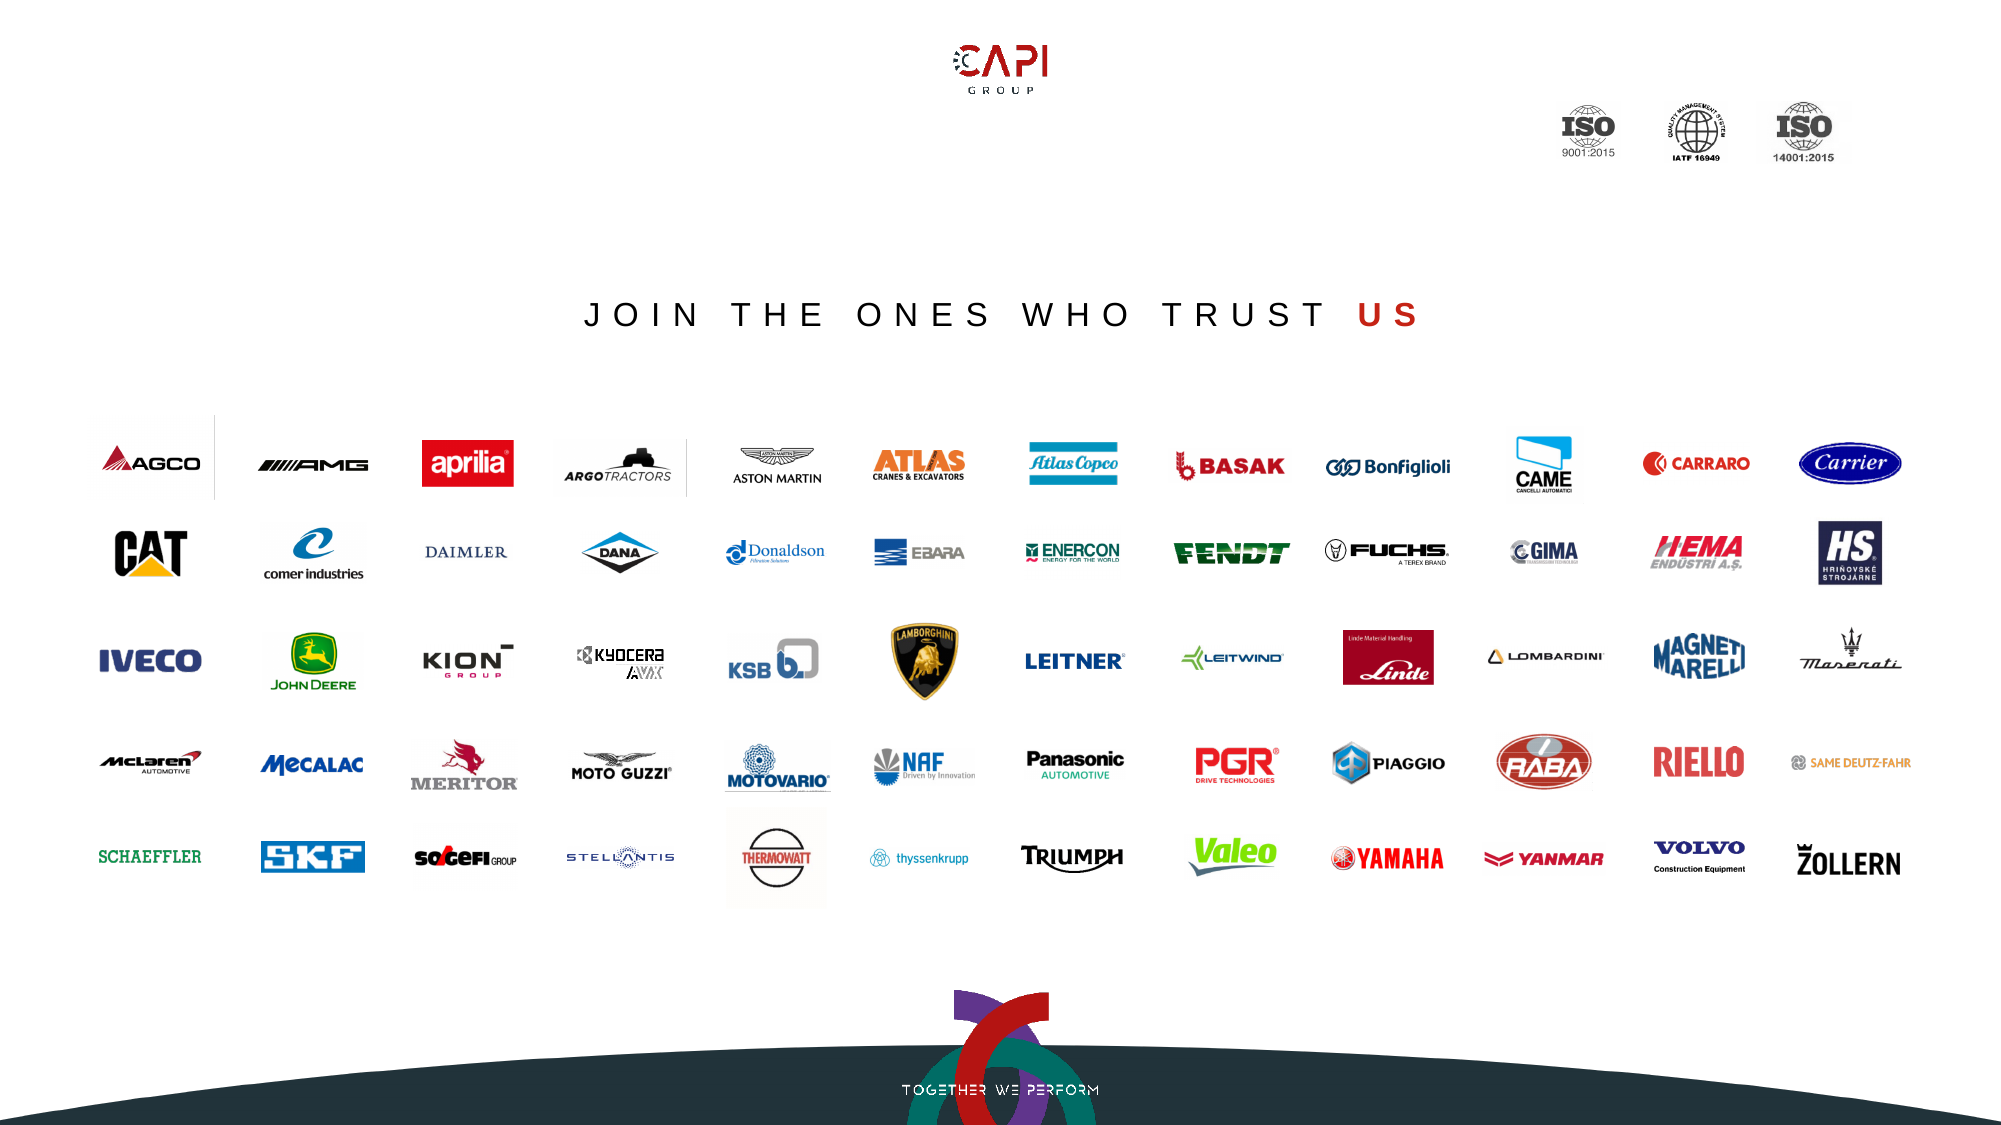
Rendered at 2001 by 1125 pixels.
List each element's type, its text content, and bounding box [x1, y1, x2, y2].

picture [260, 755, 363, 776]
picture [1021, 845, 1123, 873]
picture [724, 739, 831, 792]
picture [947, 39, 1053, 100]
picture [1495, 732, 1593, 791]
picture [255, 457, 371, 473]
picture [567, 846, 674, 869]
picture [1326, 458, 1450, 477]
picture [1510, 540, 1578, 564]
picture [732, 440, 822, 491]
picture [411, 739, 518, 790]
picture [1650, 536, 1742, 571]
picture [1168, 448, 1292, 483]
picture [568, 750, 675, 782]
picture [1484, 646, 1608, 670]
picture [726, 540, 827, 565]
picture [890, 622, 959, 701]
picture [0, 990, 2001, 1125]
picture [1793, 614, 1907, 680]
picture [1506, 426, 1584, 504]
picture [413, 823, 518, 891]
picture [422, 440, 514, 487]
picture [873, 450, 965, 480]
picture [1173, 542, 1291, 564]
picture [727, 633, 822, 683]
picture [1024, 525, 1121, 580]
picture [262, 632, 364, 690]
picture [1653, 746, 1744, 777]
picture [109, 530, 192, 577]
picture [419, 544, 513, 561]
picture [87, 415, 215, 500]
picture [573, 637, 668, 687]
picture [1643, 442, 1750, 485]
picture [874, 535, 965, 569]
picture [1181, 645, 1284, 670]
picture [1798, 442, 1902, 485]
picture [99, 631, 202, 690]
picture [260, 522, 367, 584]
picture [1797, 844, 1900, 875]
picture [1024, 749, 1126, 780]
picture [99, 733, 202, 791]
picture [423, 644, 514, 678]
picture [261, 841, 365, 873]
picture [1028, 441, 1119, 486]
picture [1024, 652, 1127, 670]
picture [1654, 633, 1745, 679]
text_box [1556, 101, 1852, 165]
picture [1184, 834, 1280, 880]
picture [1330, 740, 1447, 786]
picture [873, 748, 975, 786]
picture [1810, 517, 1890, 587]
text_box JOIN THE ONES WHO TRUST US [191, 292, 1809, 333]
picture [1186, 740, 1283, 784]
picture [1654, 841, 1745, 873]
picture [1791, 755, 1911, 770]
picture [99, 850, 202, 863]
picture [726, 807, 827, 909]
picture [580, 531, 660, 574]
picture [553, 439, 687, 497]
picture [1343, 630, 1434, 686]
picture [1482, 842, 1606, 876]
picture [1329, 832, 1446, 884]
picture [1325, 539, 1449, 565]
picture [869, 847, 970, 869]
